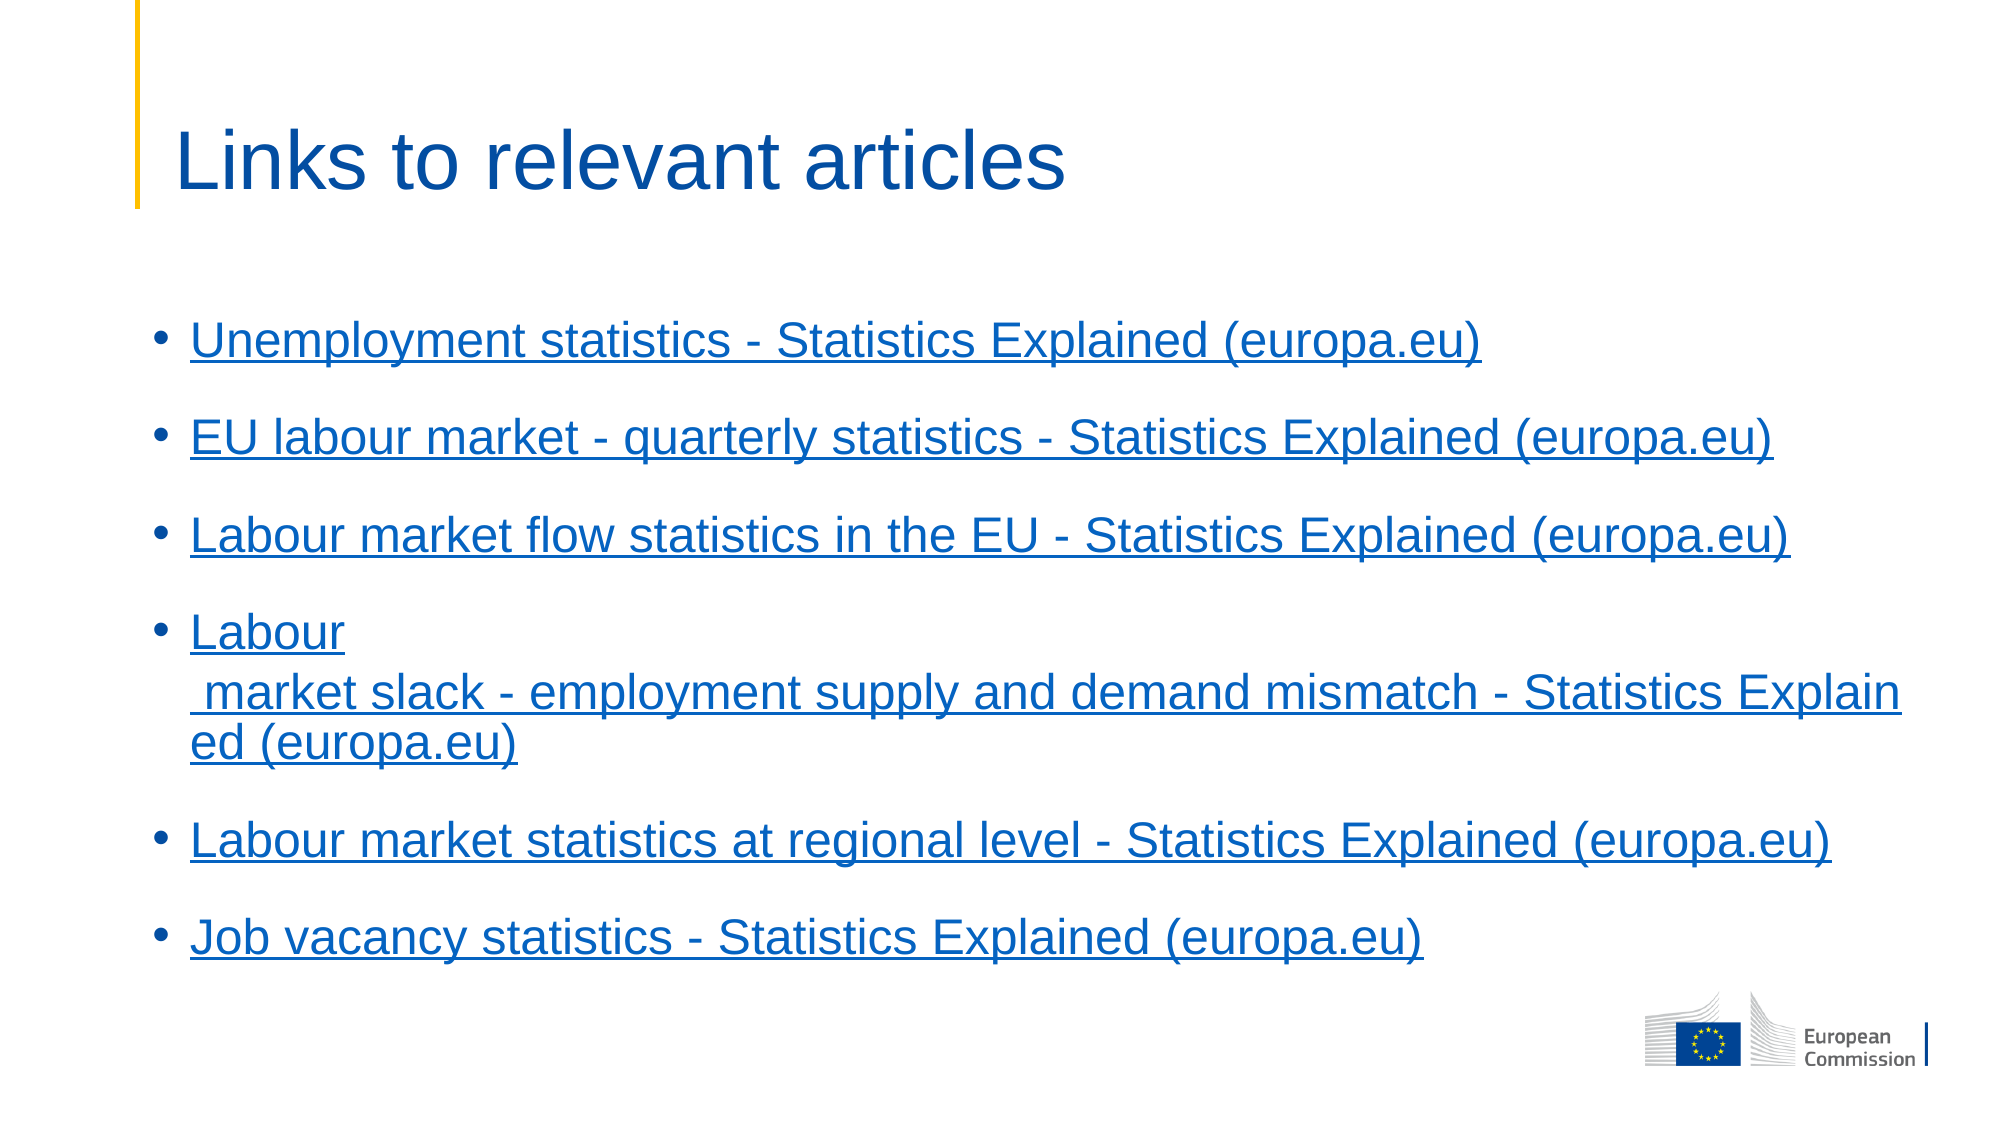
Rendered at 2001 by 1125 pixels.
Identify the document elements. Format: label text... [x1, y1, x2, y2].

title Links to relevant articles [159, 79, 1885, 208]
picture [1645, 991, 1928, 1066]
list Unemployment statistics - Statistics Explained (europa.eu) EU labour market - quarterly statistics - Statistics Explained (europa.eu) Labour market flow statistics in the EU - Statistics Explained (europa.eu) Labour market slack - employment supply and demand mismatch - Statistics Explained (europa.eu) Labour market statistics at regional level - Statistics Explained (europa.eu) Job vacancy statistics - Statistics Explained (europa.eu) [137, 299, 1927, 937]
